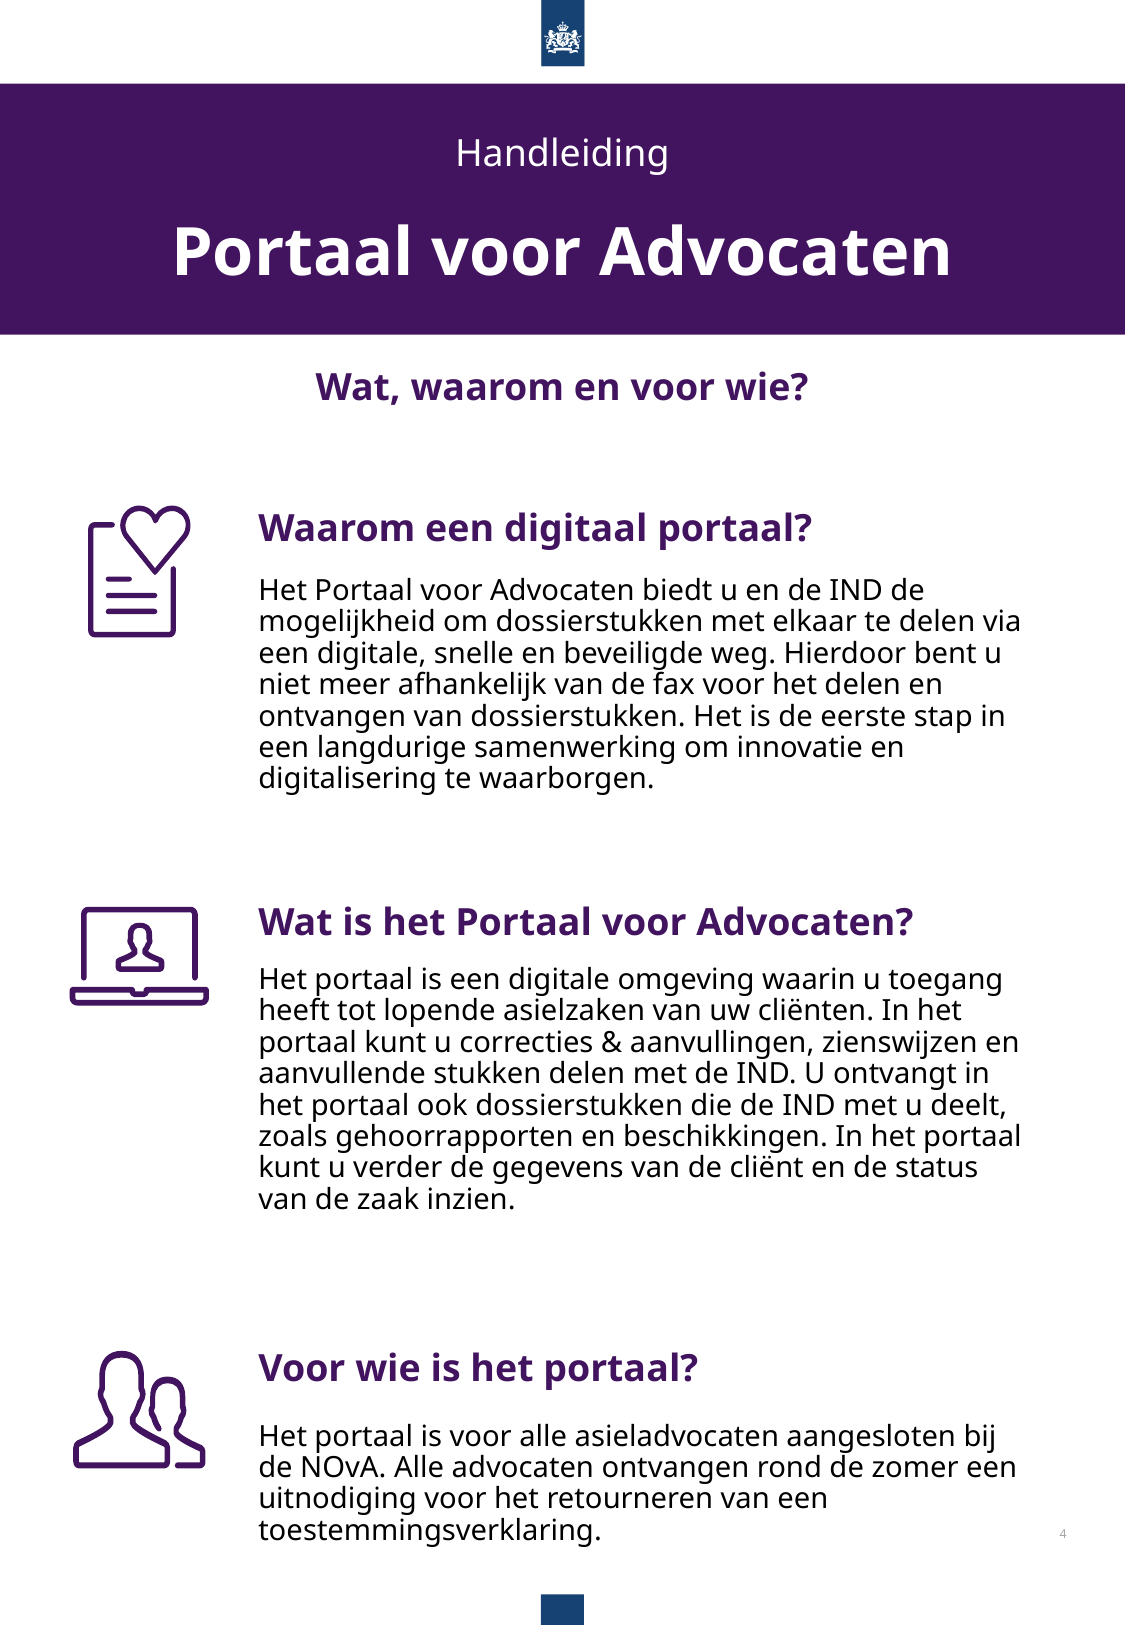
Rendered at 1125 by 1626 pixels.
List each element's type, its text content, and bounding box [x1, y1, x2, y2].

picture [0, 0, 1125, 83]
text_box Wat, waarom en voor wie? [0, 340, 1125, 437]
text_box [69, 906, 209, 1006]
text_box Wat is het Portaal voor Advocaten? [243, 878, 1045, 956]
slide_number 4 [1045, 1474, 1067, 1551]
text_box Waarom een digitaal portaal? [243, 484, 1045, 567]
text_box Het Portaal voor Advocaten biedt u en de IND de mogelijkheid om dossierstukken met elkaar te delen via een digitale, snelle en beveiligde weg. Hierdoor bent u niet meer afhankelijk van de fax voor het delen en ontvangen van dossierstukken. Het is de eerste stap in een langdurige samenwerking om innovatie en digitalisering te waarborgen. [243, 567, 1071, 829]
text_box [88, 505, 191, 638]
text_box Voor wie is het portaal? [243, 1324, 1045, 1413]
text_box Het portaal is een digitale omgeving waarin u toegang heeft tot lopende asielzaken van uw cliënten. In het portaal kunt u correcties & aanvullingen, zienswijzen en aanvullende stukken delen met de IND. U ontvangt in het portaal ook dossierstukken die de IND met u deelt, zoals gehoorrapporten en beschikkingen. In het portaal kunt u verder de gegevens van de cliënt en de status van de zaak inzien. [243, 956, 1045, 1272]
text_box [73, 1350, 206, 1469]
text_box Het portaal is voor alle asieladvocaten aangesloten bij de NOvA. Alle advocaten ontvangen rond de zomer een uitnodiging voor het retourneren van een toestemmingsverklaring. [243, 1413, 1045, 1625]
text_box Handleiding Portaal voor Advocaten [0, 83, 1125, 336]
text_box [111, 477, 1125, 549]
